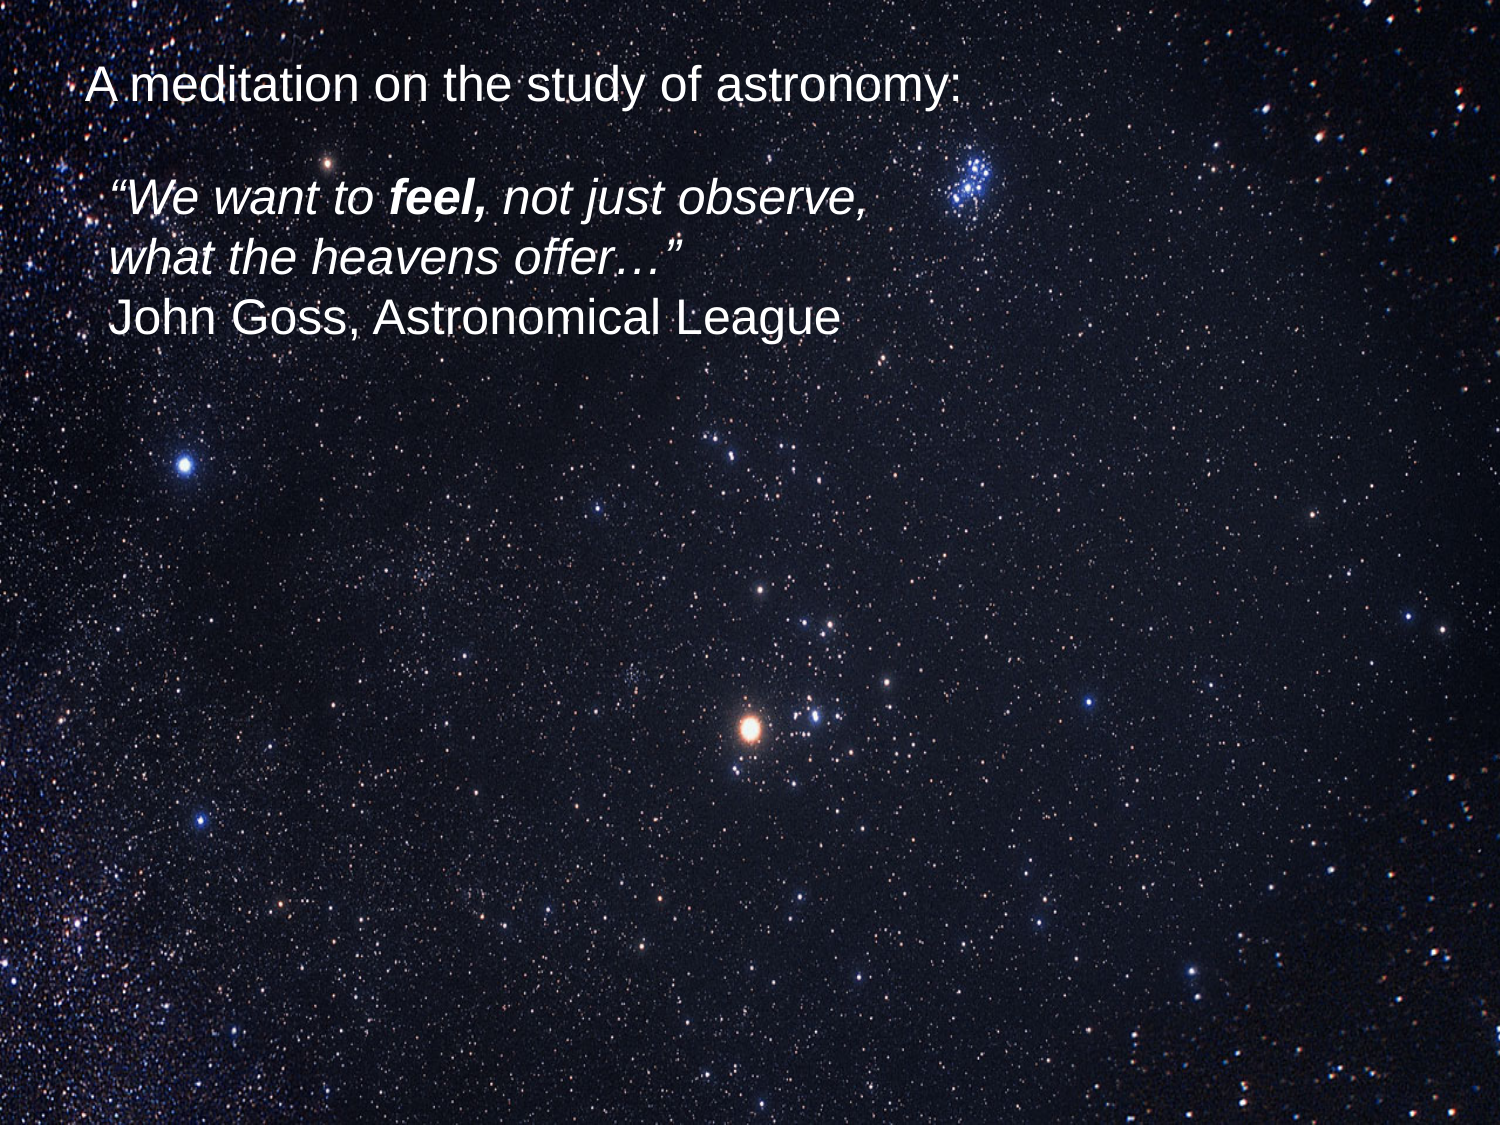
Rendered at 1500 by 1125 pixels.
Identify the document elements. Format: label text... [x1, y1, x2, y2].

text_box “We want to feel, not just observe, what the heavens offer…” John Goss, Astronomical League [93, 156, 987, 352]
picture [0, 0, 1500, 1125]
text_box A meditation on the study of astronomy: [70, 44, 1027, 120]
